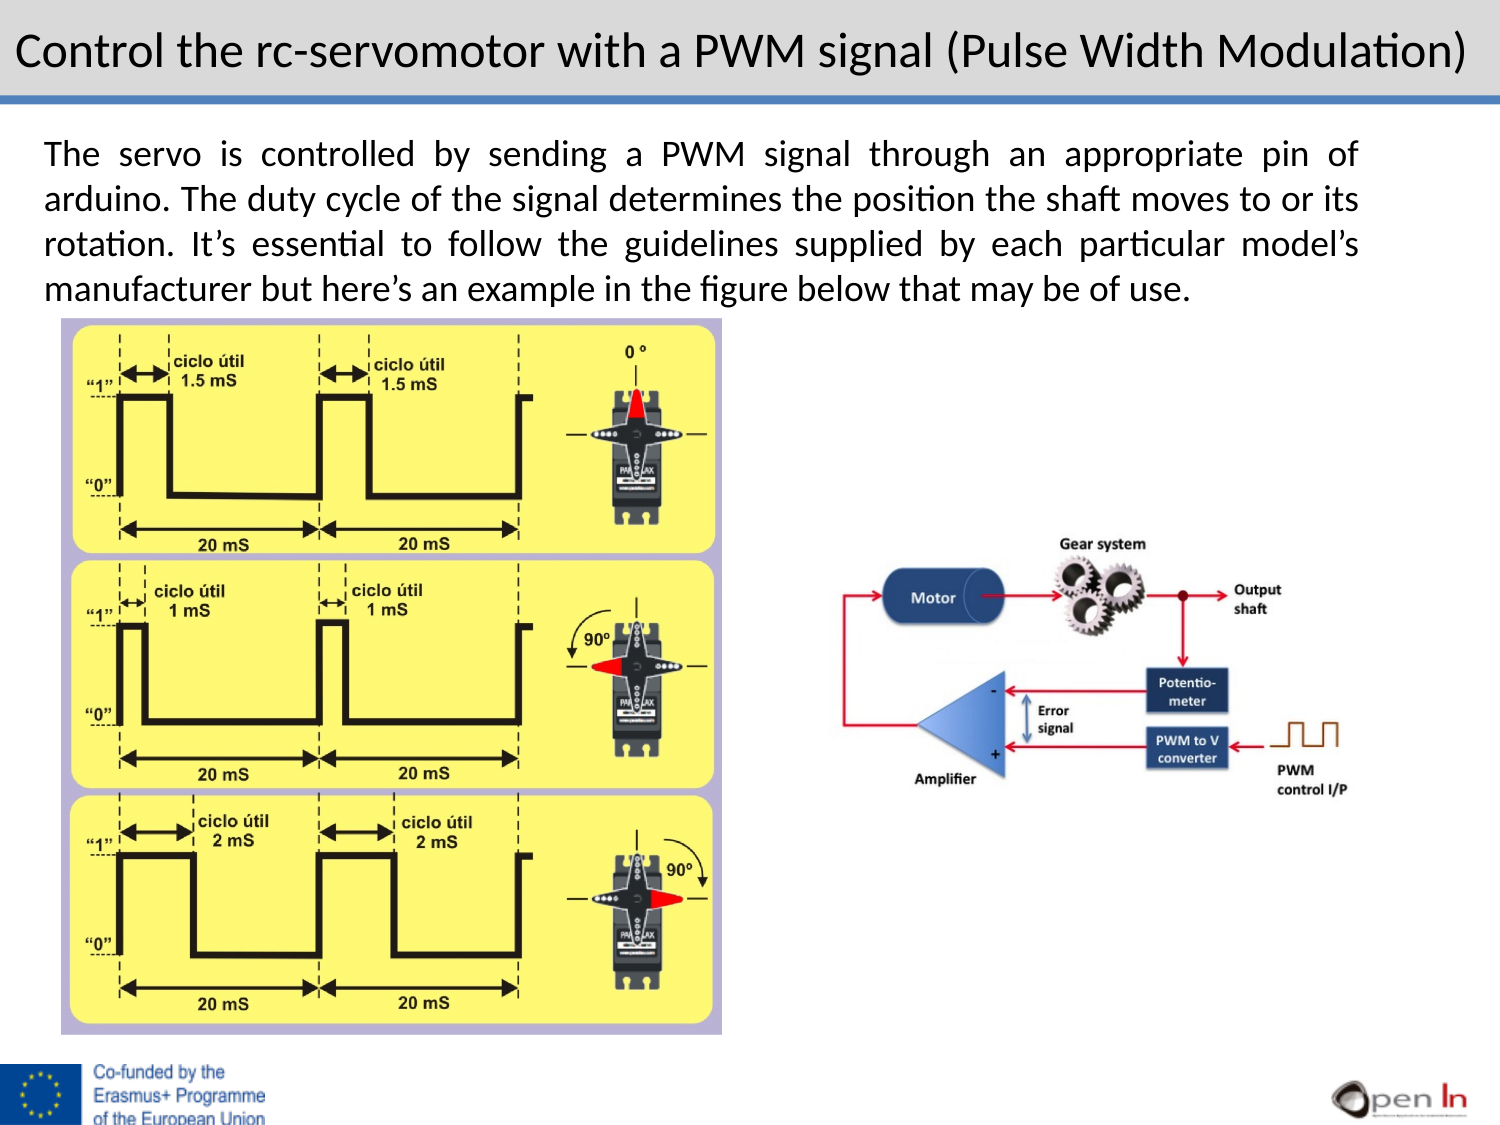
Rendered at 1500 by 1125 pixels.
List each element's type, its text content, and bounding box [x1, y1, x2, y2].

picture [60, 318, 722, 1035]
picture [0, 1064, 265, 1125]
picture [1331, 1066, 1498, 1123]
text_box The servo is controlled by sending a PWM signal through an appropriate pin of arduino. The duty cycle of the signal determines the position the shaft moves to or its rotation. It’s essential to follow the guidelines supplied by each particular model’s manufacturer but here’s an example in the figure below that may be of use. [29, 121, 1376, 317]
text_box [0, 96, 1500, 106]
text_box Control the rc-servomotor with a PWM signal (Pulse Width Modulation) [0, 0, 1500, 96]
picture [828, 524, 1356, 809]
